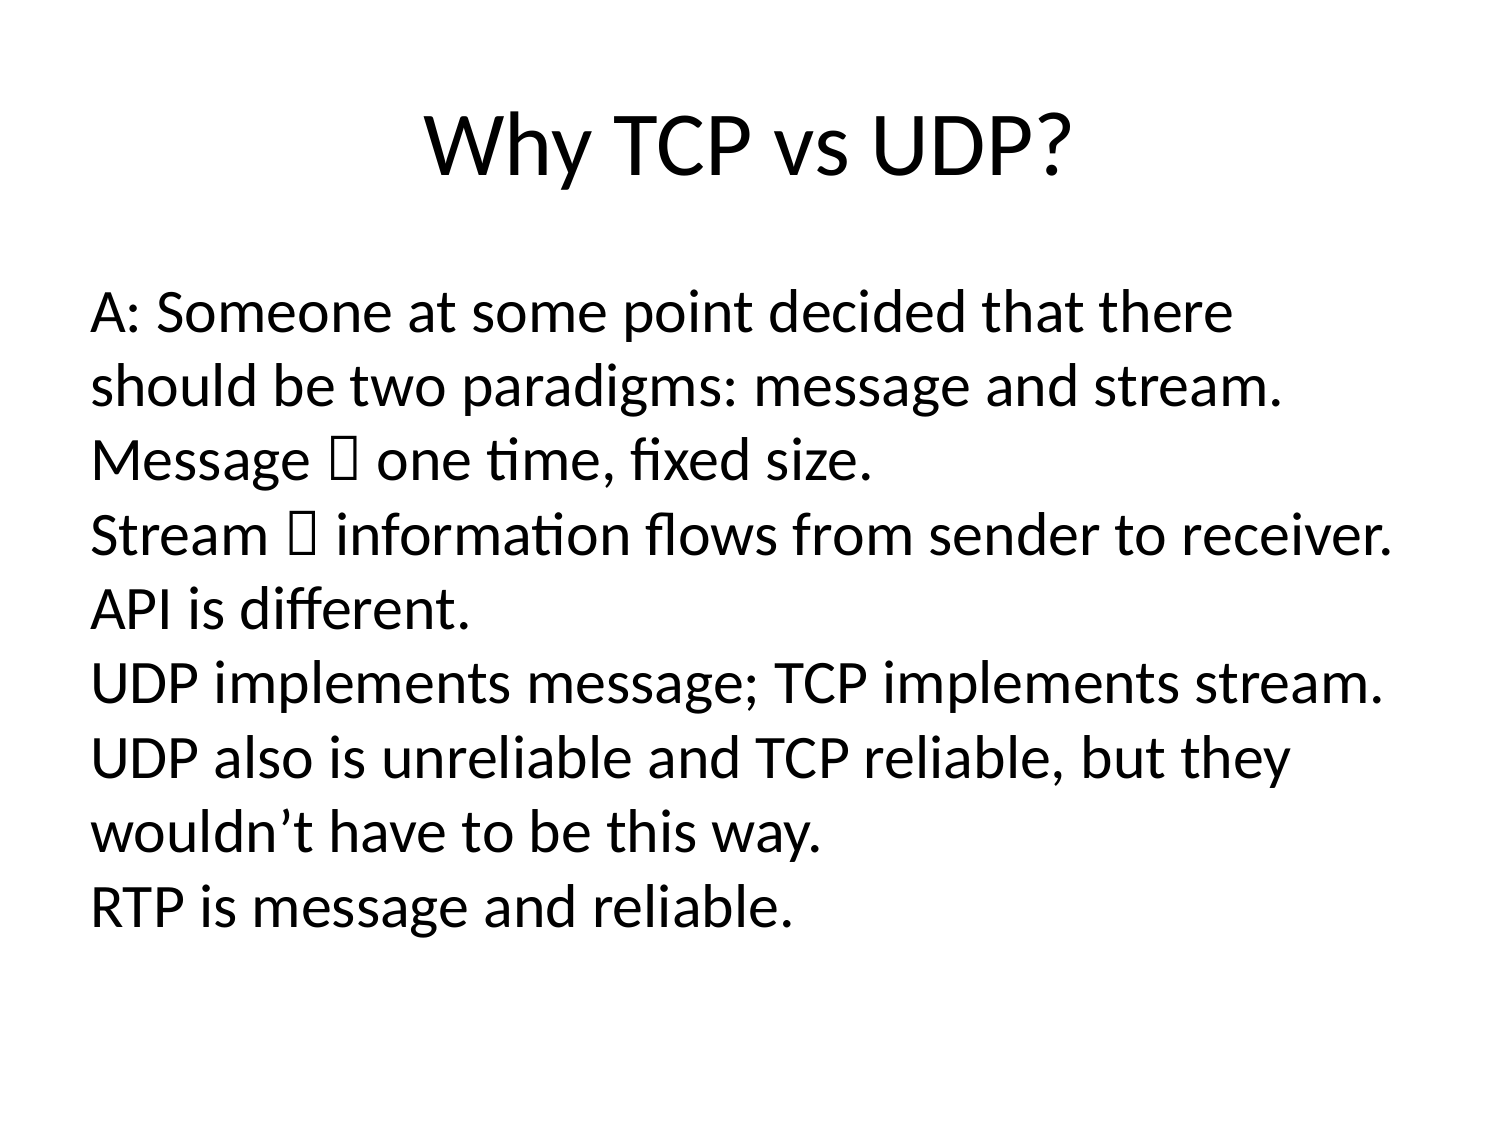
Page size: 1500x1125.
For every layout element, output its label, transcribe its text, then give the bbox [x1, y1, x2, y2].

title Why TCP vs UDP? [75, 45, 1425, 233]
list A: Someone at some point decided that there should be two paradigms: message and stream. Message  one time, fixed size. Stream  information flows from sender to receiver. API is different. UDP implements message; TCP implements stream. UDP also is unreliable and TCP reliable, but they wouldn’t have to be this way. RTP is message and reliable. [75, 262, 1425, 1005]
